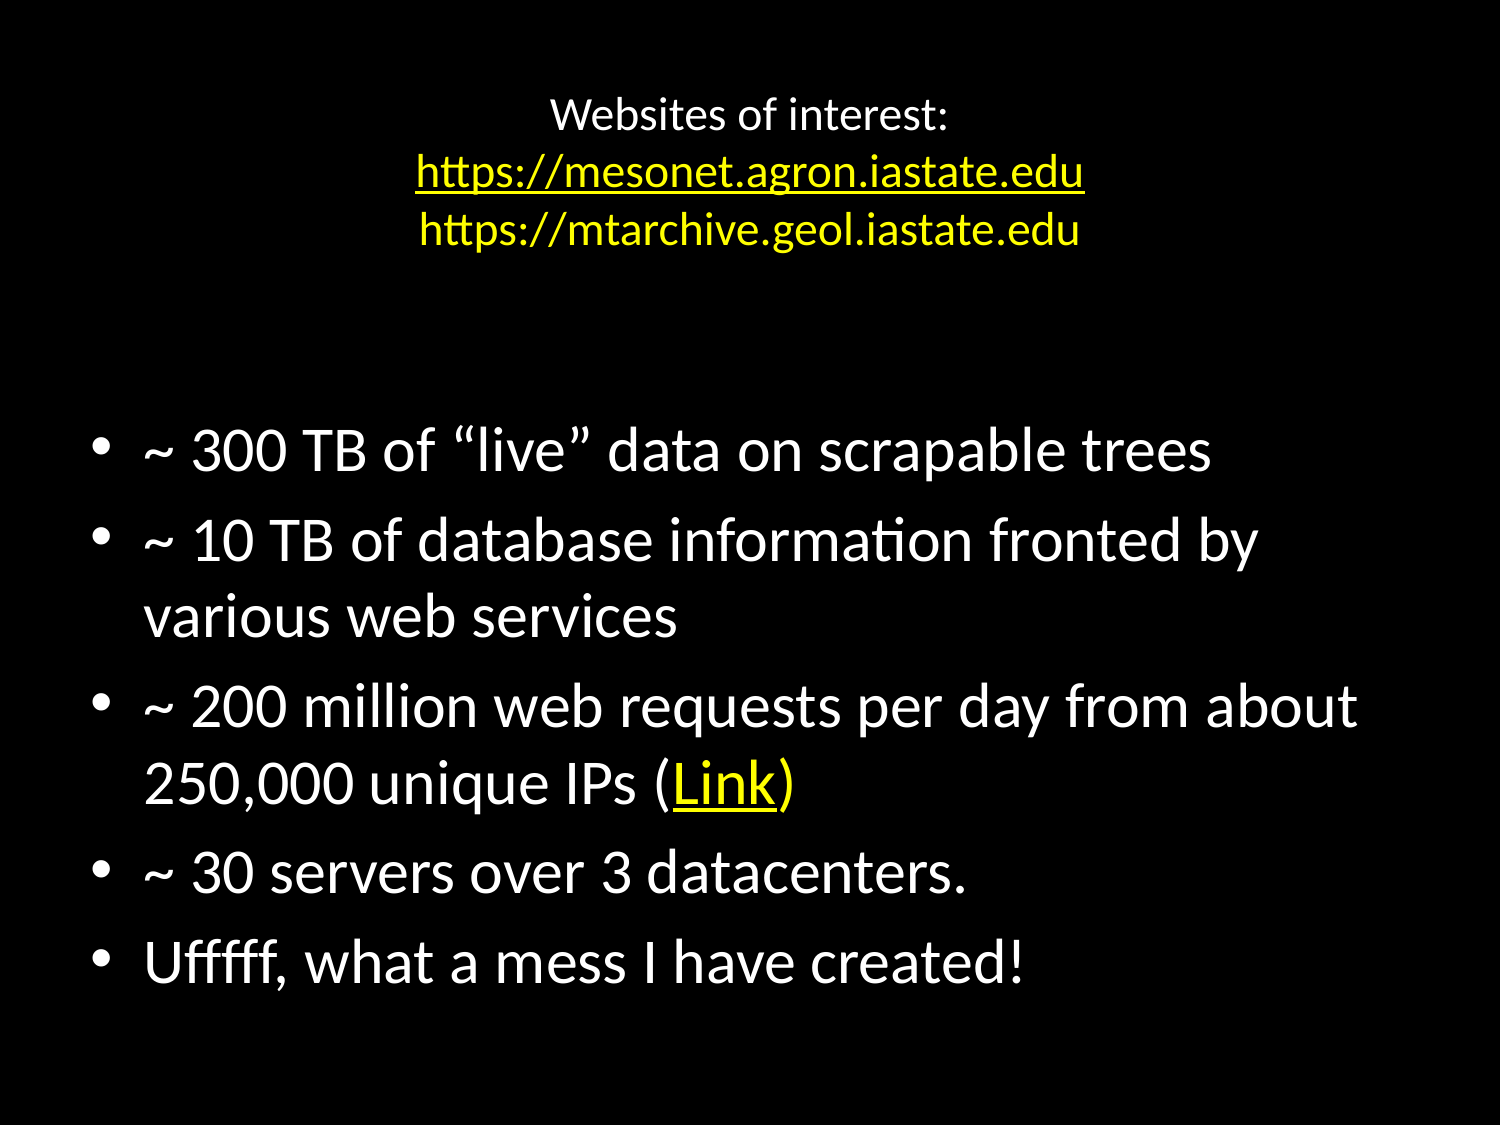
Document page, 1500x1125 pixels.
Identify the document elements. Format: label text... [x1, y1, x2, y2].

list ~ 300 TB of “live” data on scrapable trees ~ 10 TB of database information fronted by various web services ~ 200 million web requests per day from about 250,000 unique IPs (Link) ~ 30 servers over 3 datacenters. Ufffff, what a mess I have created! [75, 399, 1425, 1005]
title Websites of interest: https://mesonet.agron.iastate.edu https://mtarchive.geol.iastate.edu [75, 75, 1425, 263]
